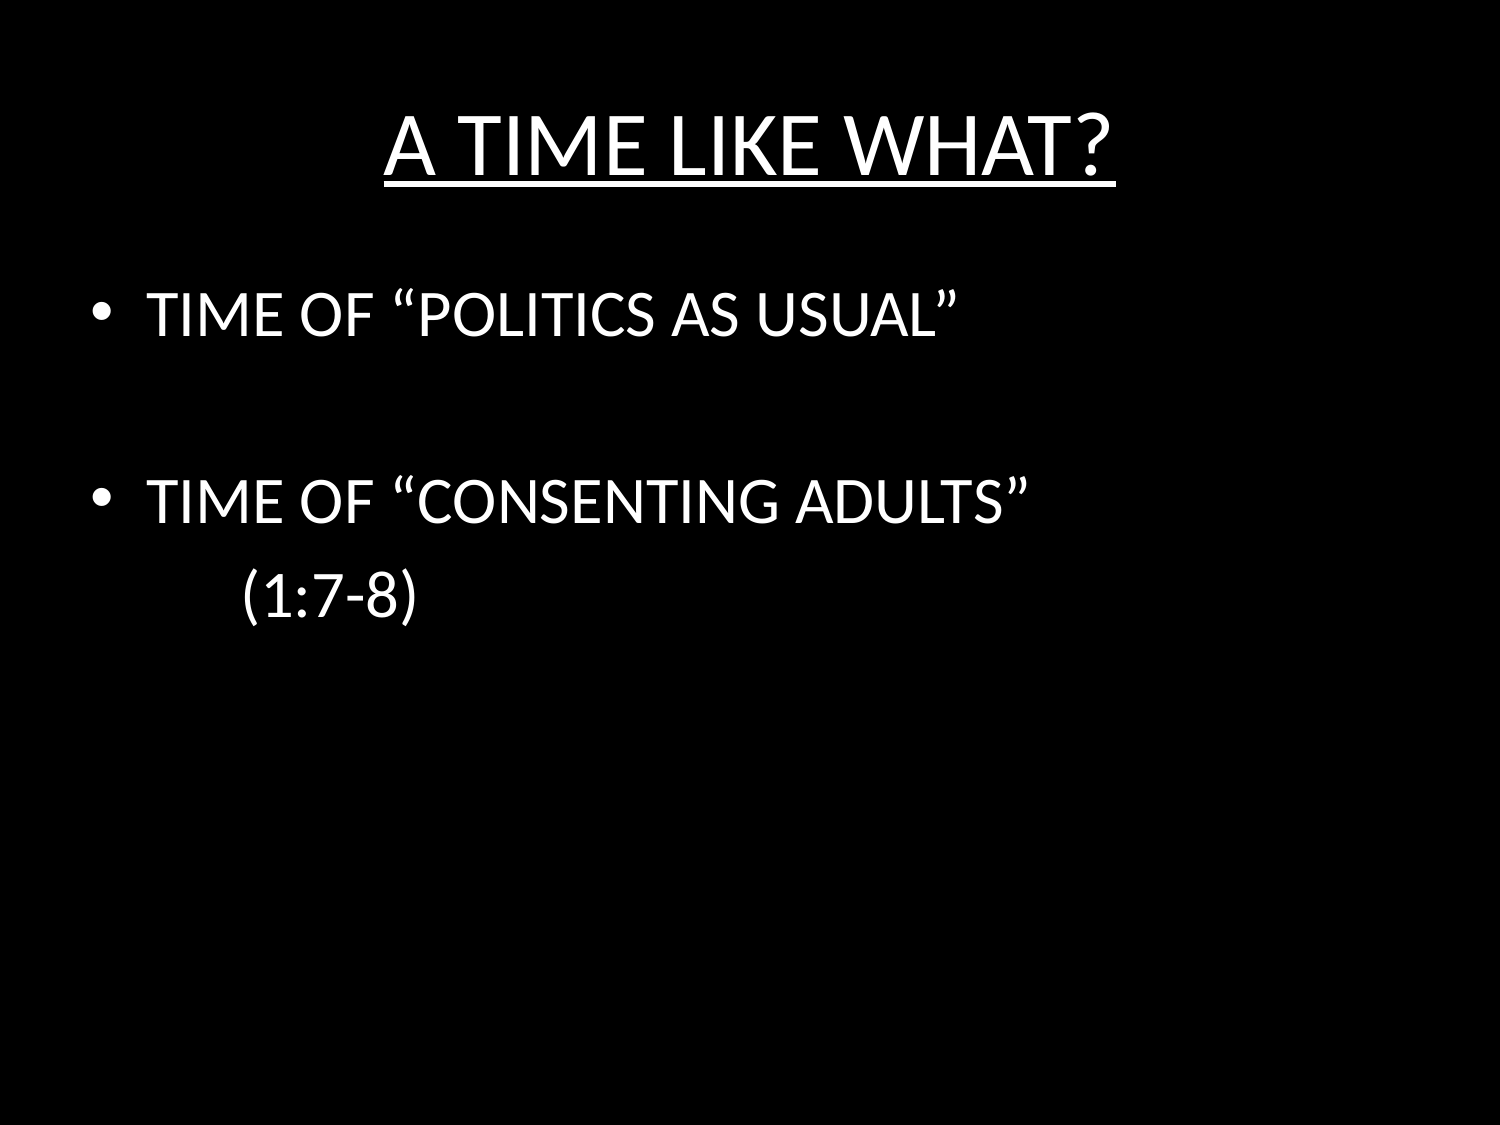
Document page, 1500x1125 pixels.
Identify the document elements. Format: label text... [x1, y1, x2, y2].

list TIME OF “POLITICS AS USUAL” TIME OF “CONSENTING ADULTS” (1:7-8) [75, 262, 1425, 1005]
title A TIME LIKE WHAT? [75, 45, 1425, 233]
